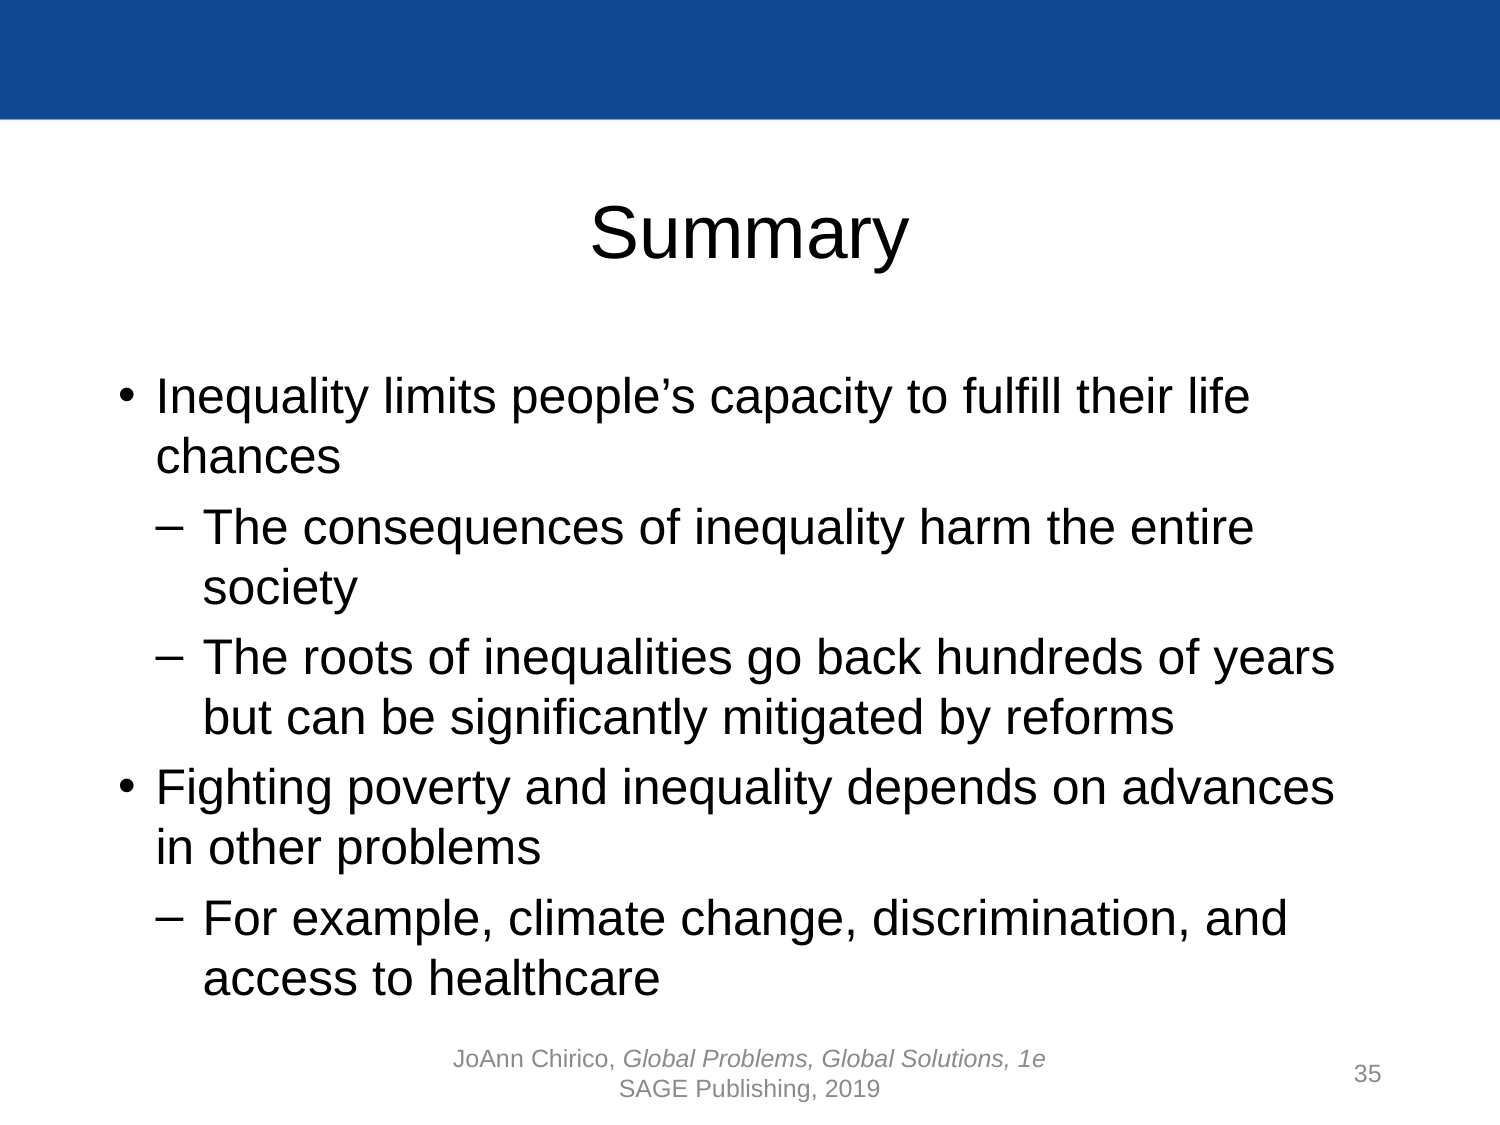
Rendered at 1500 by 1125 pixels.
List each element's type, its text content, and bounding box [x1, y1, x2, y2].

title Summary [103, 125, 1397, 343]
picture [0, 0, 1500, 1125]
list Inequality limits people’s capacity to fulfill their life chances The consequences of inequality harm the entire society The roots of inequalities go back hundreds of years but can be significantly mitigated by reforms Fighting poverty and inequality depends on advances in other problems For example, climate change, discrimination, and access to healthcare [103, 356, 1397, 1025]
footer JoAnn Chirico, Global Problems, Global Solutions, 1e SAGE Publishing, 2019 [324, 1042, 1175, 1103]
slide_number 35 [1175, 1042, 1397, 1103]
